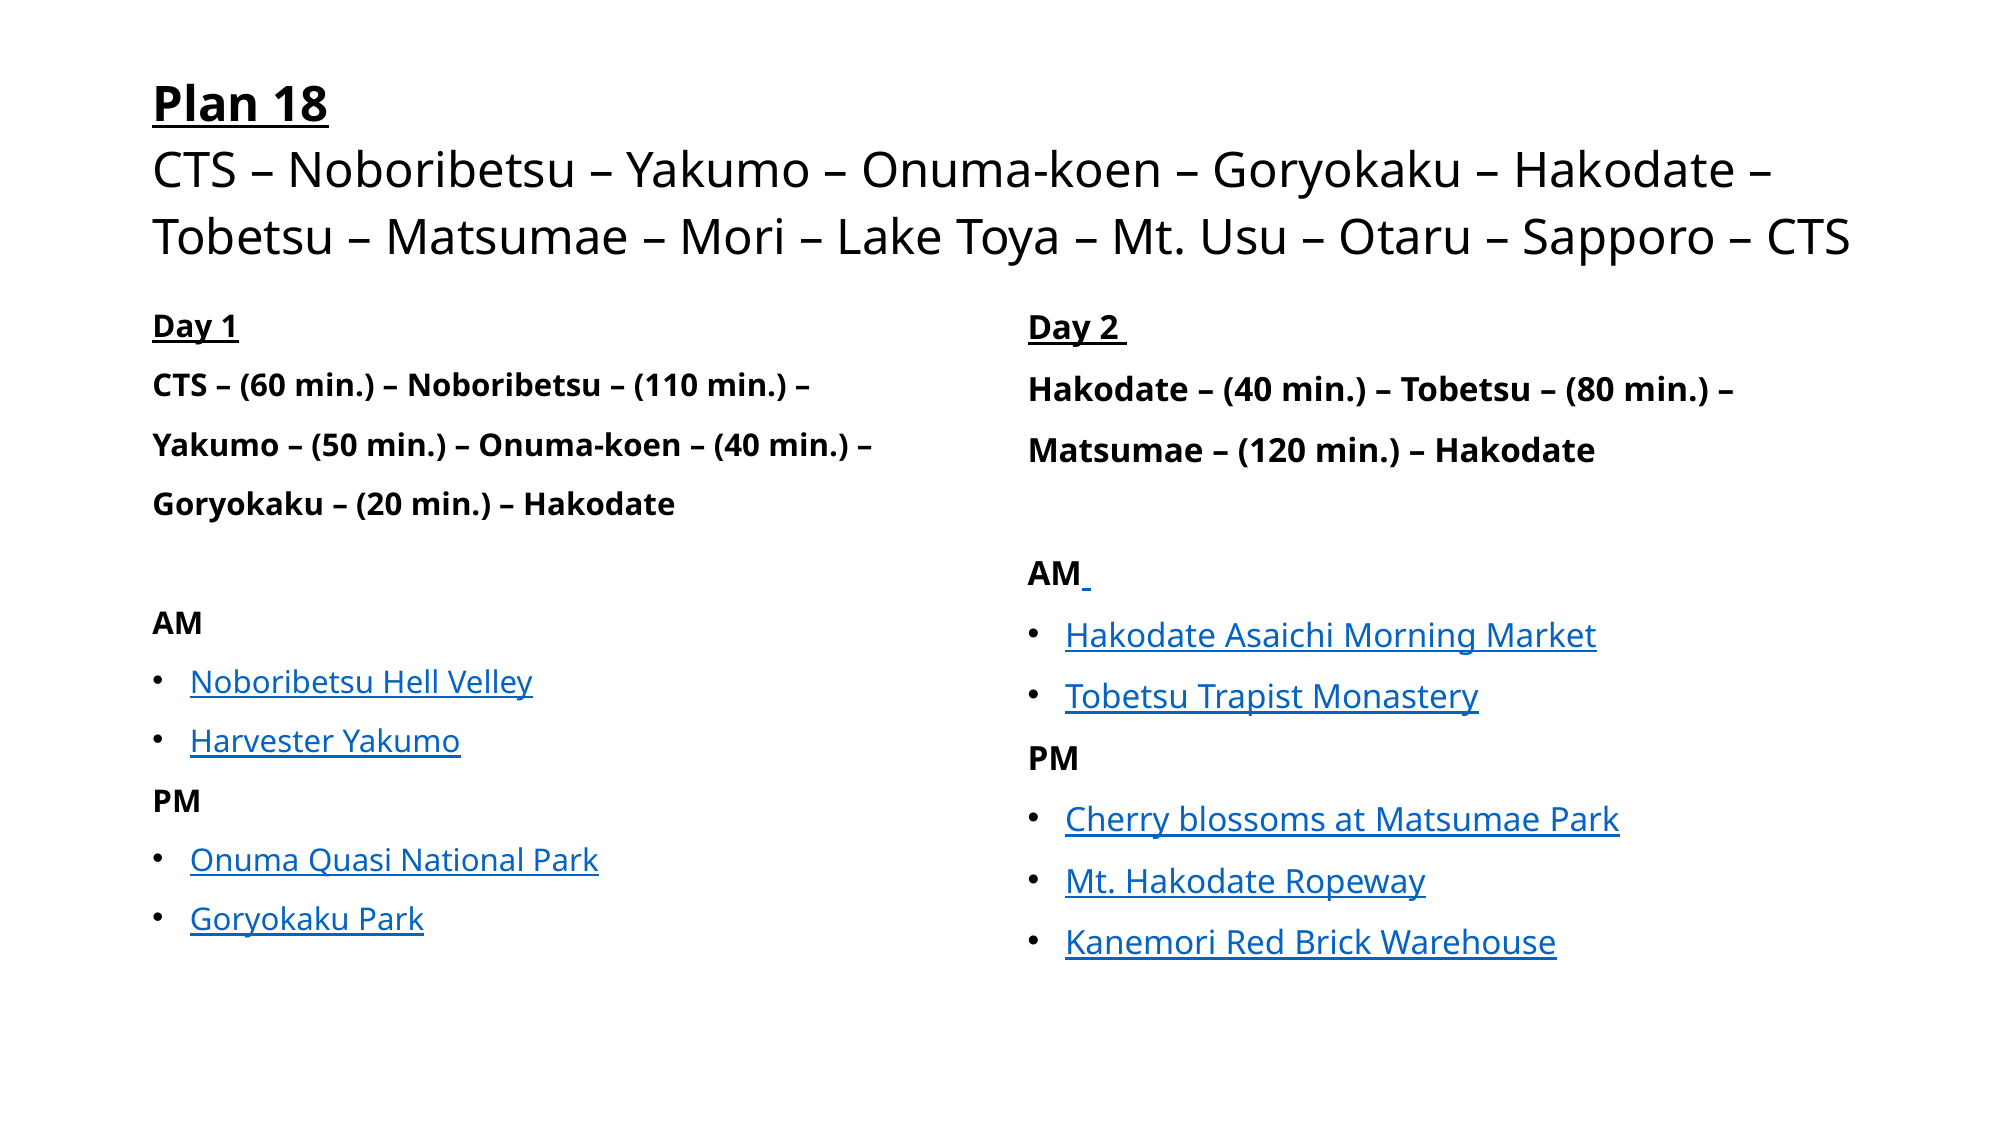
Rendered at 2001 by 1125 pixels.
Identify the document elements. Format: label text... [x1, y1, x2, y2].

list Day 2 Hakodate – (40 min.) – Tobetsu – (80 min.) – Matsumae – (120 min.) – Hakodate AM Hakodate Asaichi Morning Market Tobetsu Trapist Monastery PM Cherry blossoms at Matsumae Park Mt. Hakodate Ropeway Kanemori Red Brick Warehouse [1012, 299, 1863, 1014]
list Day 1 CTS – (60 min.) – Noboribetsu – (110 min.) – Yakumo – (50 min.) – Onuma-koen – (40 min.) – Goryokaku – (20 min.) – Hakodate AM Noboribetsu Hell Velley Harvester Yakumo PM Onuma Quasi National Park Goryokaku Park [137, 299, 988, 1014]
title Plan 18 CTS – Noboribetsu – Yakumo – Onuma-koen – Goryokaku – Hakodate – Tobetsu – Matsumae – Mori – Lake Toya – Mt. Usu – Otaru – Sapporo – CTS [137, 59, 1945, 278]
